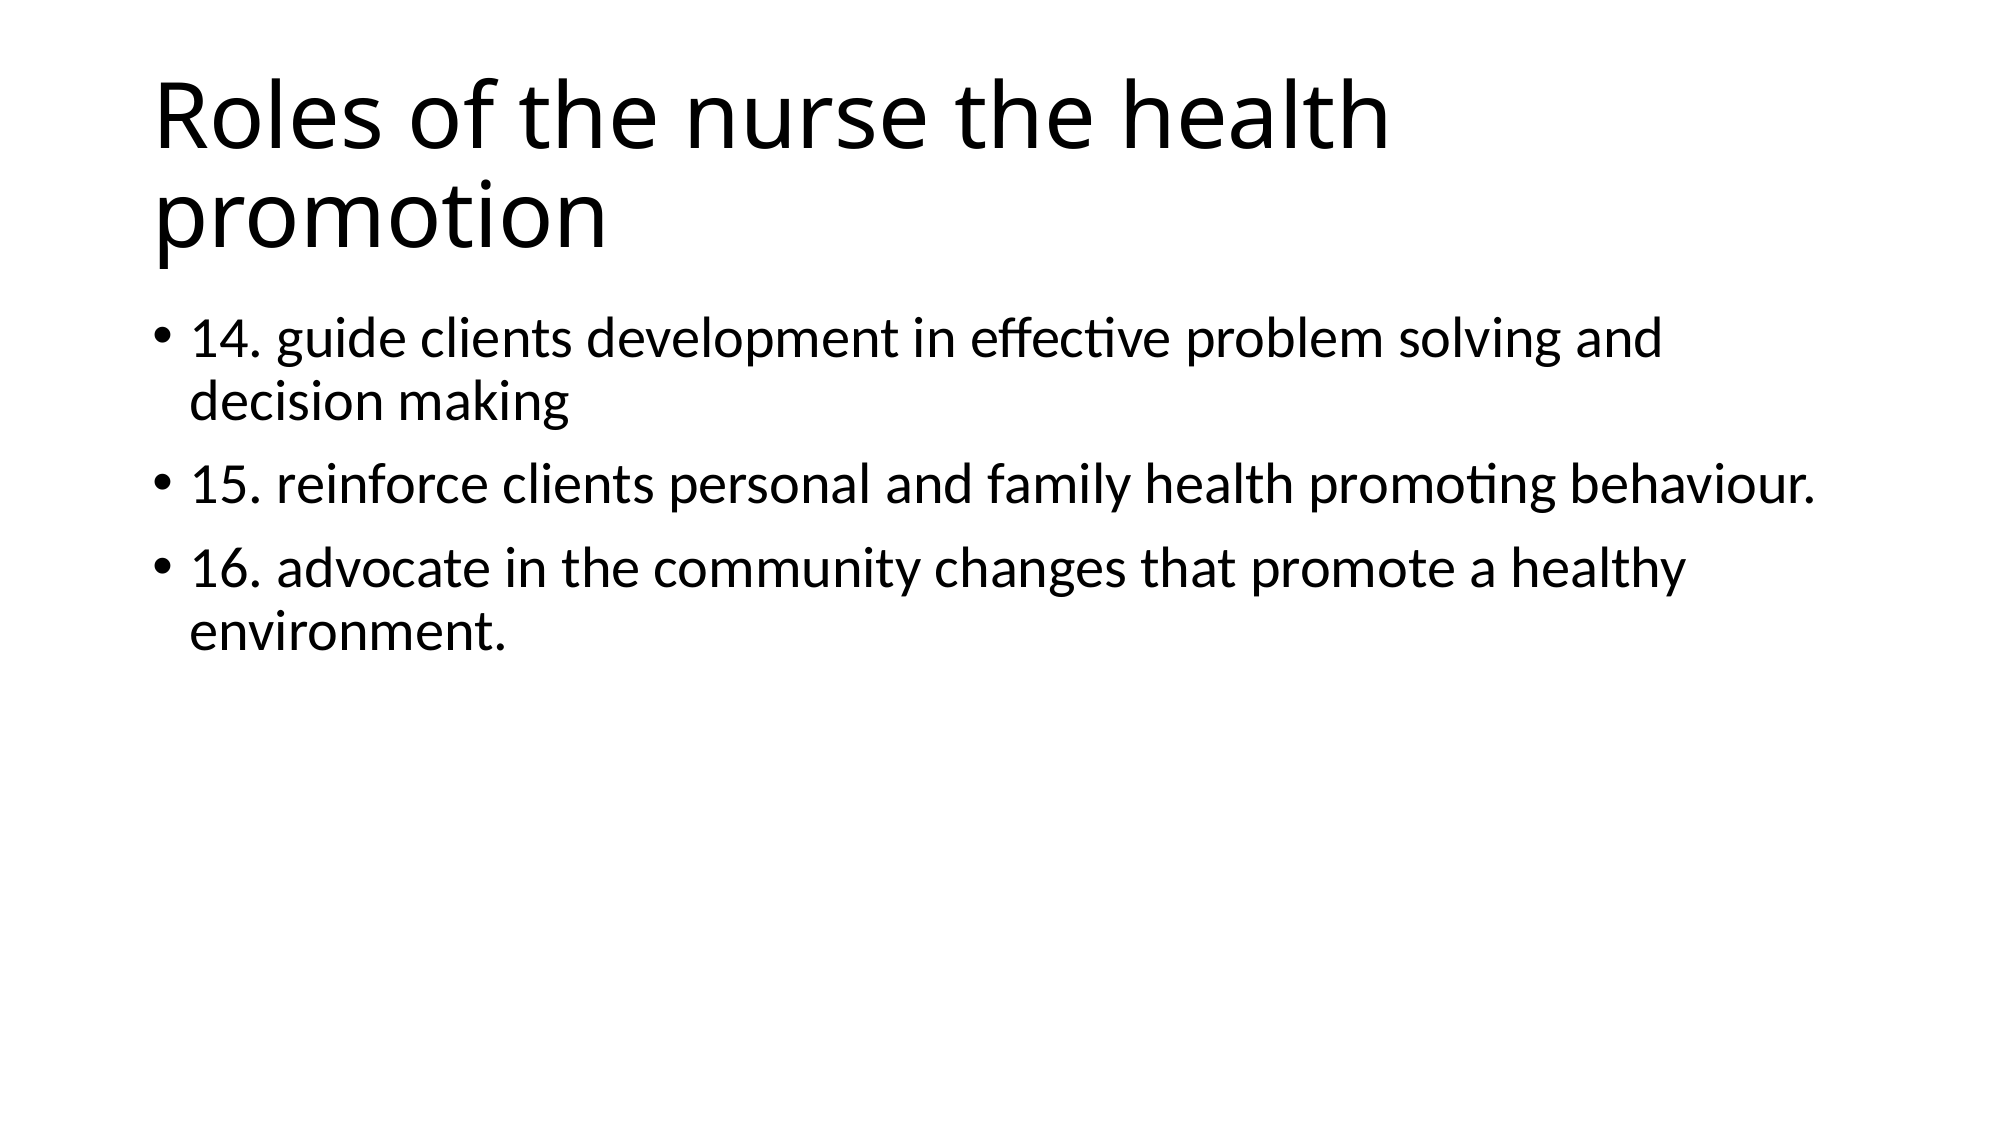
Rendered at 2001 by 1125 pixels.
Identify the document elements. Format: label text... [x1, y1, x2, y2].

title Roles of the nurse the health promotion [137, 59, 1863, 278]
list 14. guide clients development in effective problem solving and decision making 15. reinforce clients personal and family health promoting behaviour. 16. advocate in the community changes that promote a healthy environment. [137, 299, 1863, 1014]
